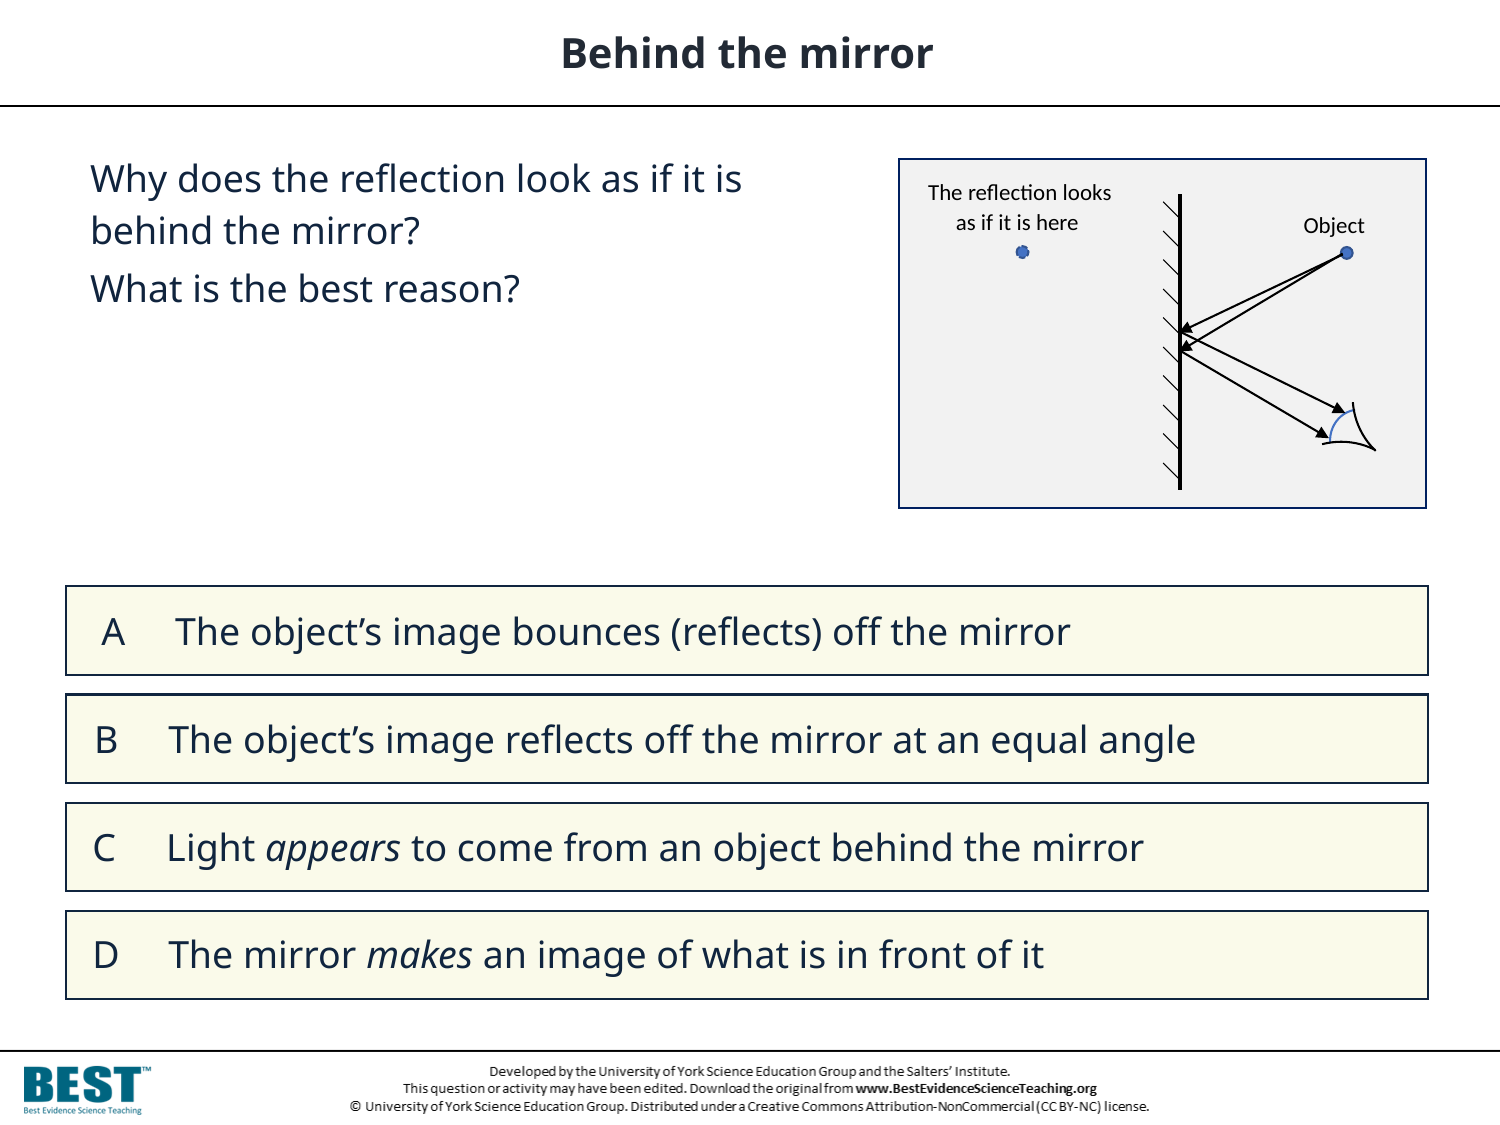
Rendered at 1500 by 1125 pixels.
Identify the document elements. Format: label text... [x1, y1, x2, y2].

text_box Behind the mirror [23, 4, 1471, 99]
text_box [899, 159, 1477, 604]
picture [0, 105, 1500, 1125]
